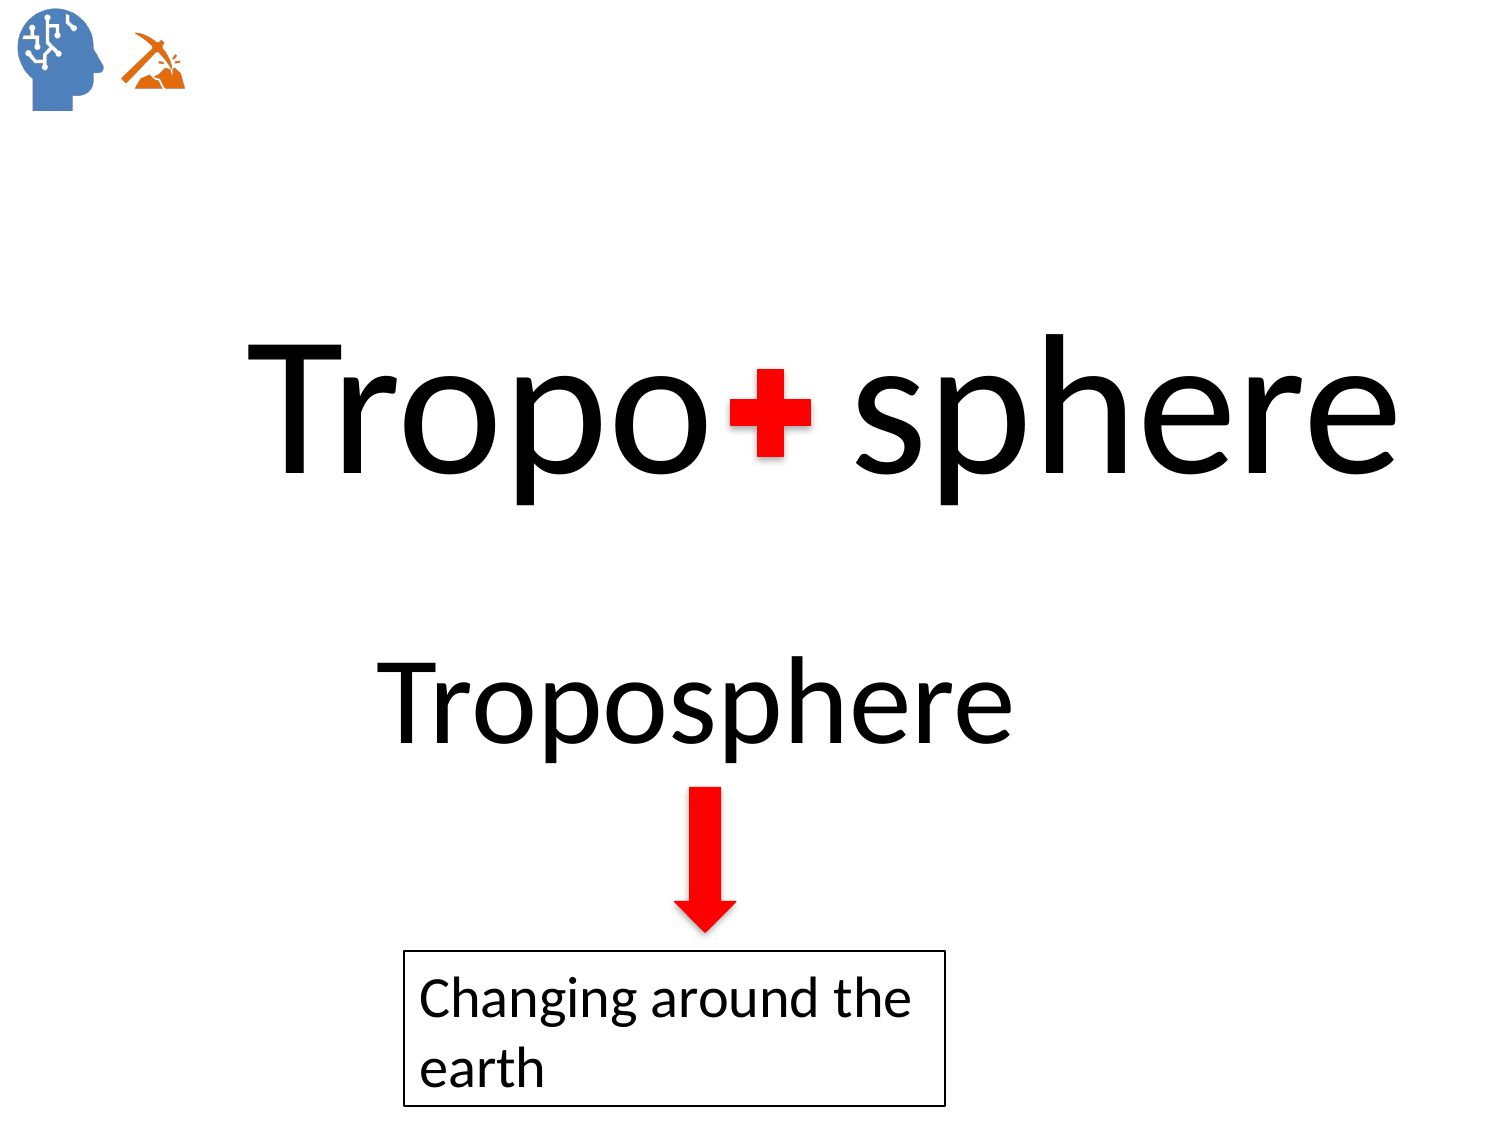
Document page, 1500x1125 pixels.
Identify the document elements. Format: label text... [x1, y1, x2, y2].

text_box [730, 369, 811, 457]
text_box [674, 787, 736, 933]
title Tropo sphere [150, 299, 1500, 488]
picture [120, 26, 187, 94]
text_box Changing around the earth [404, 951, 946, 1107]
text_box [0, 0, 115, 121]
text_box Troposphere [21, 600, 1372, 788]
